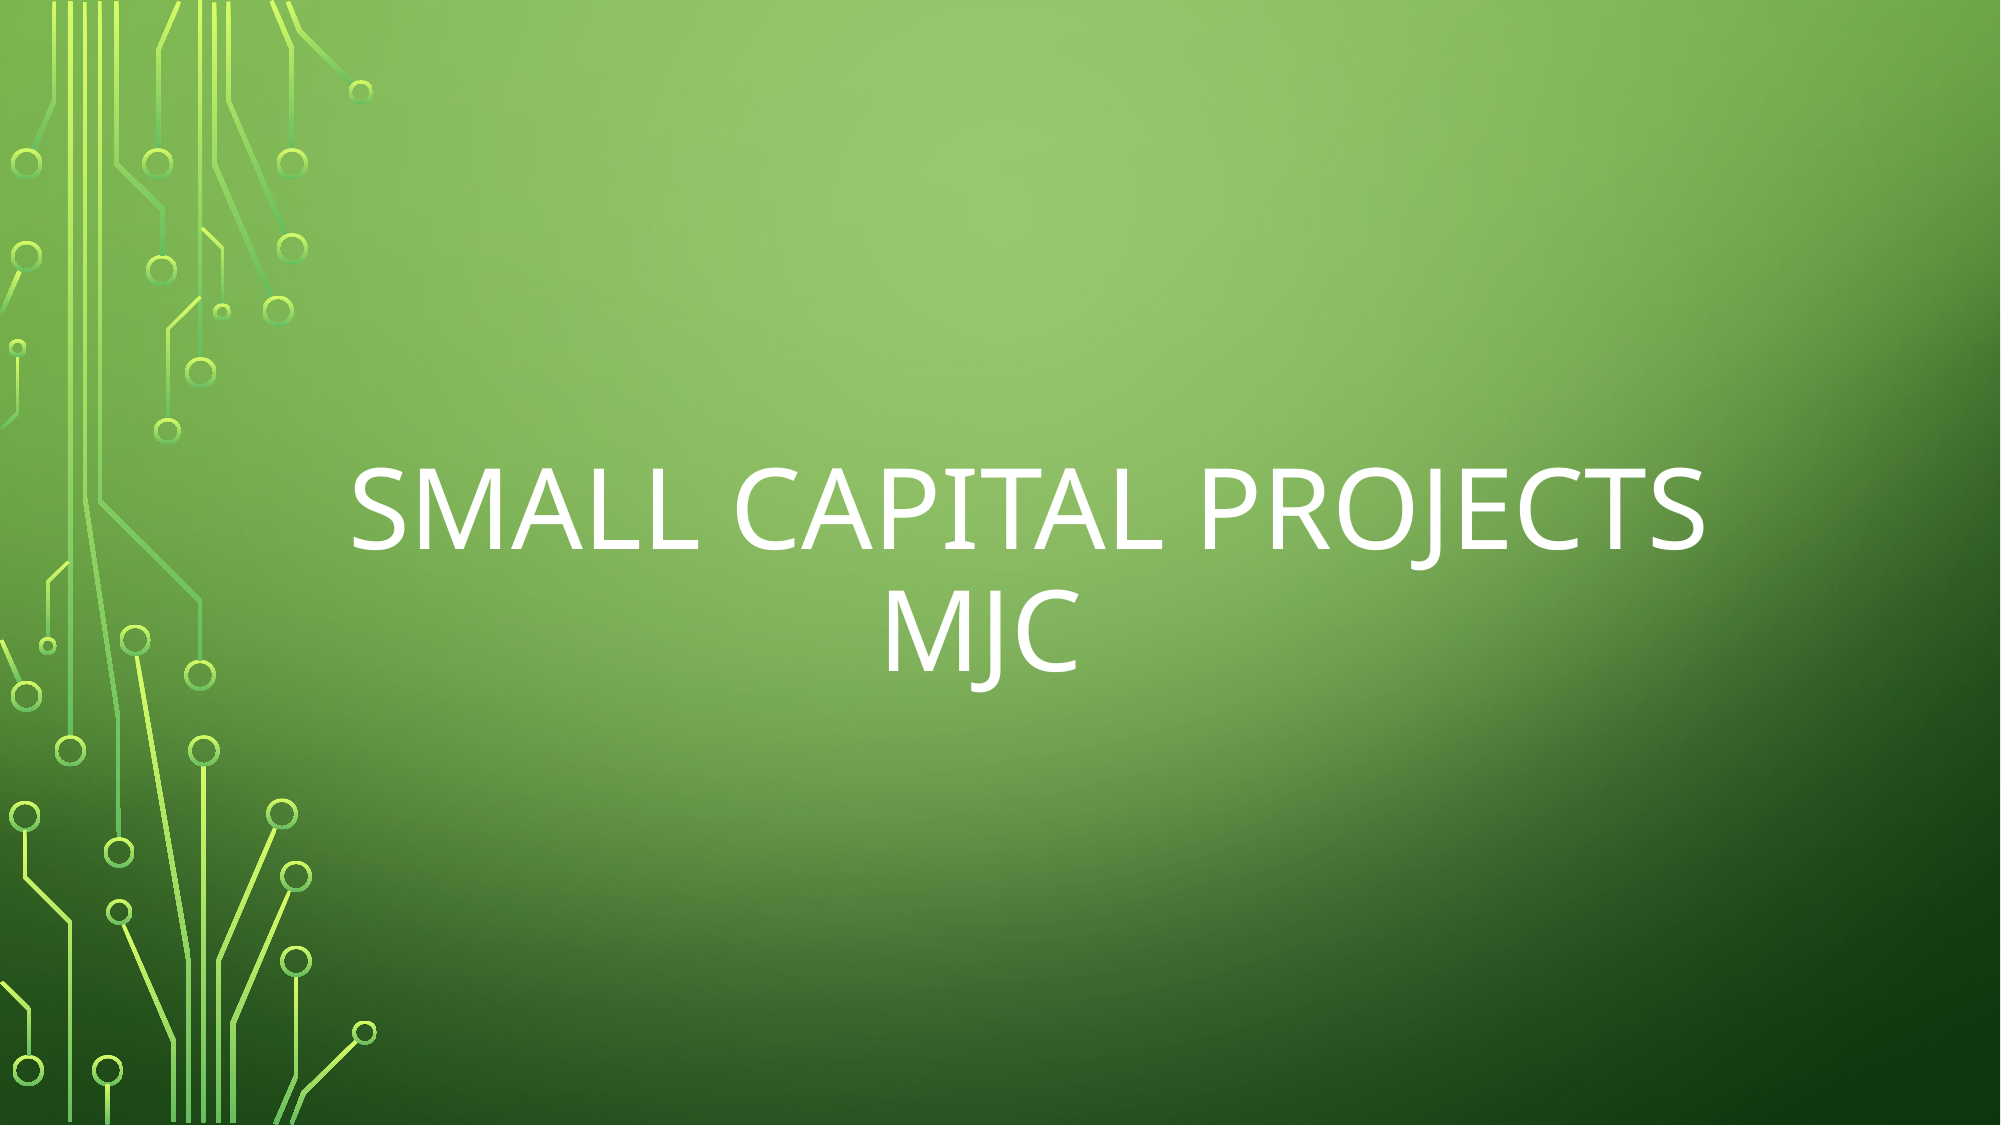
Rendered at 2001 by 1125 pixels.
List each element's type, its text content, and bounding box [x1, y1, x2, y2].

title Small capital PROJECTS mjc [307, 184, 1750, 703]
